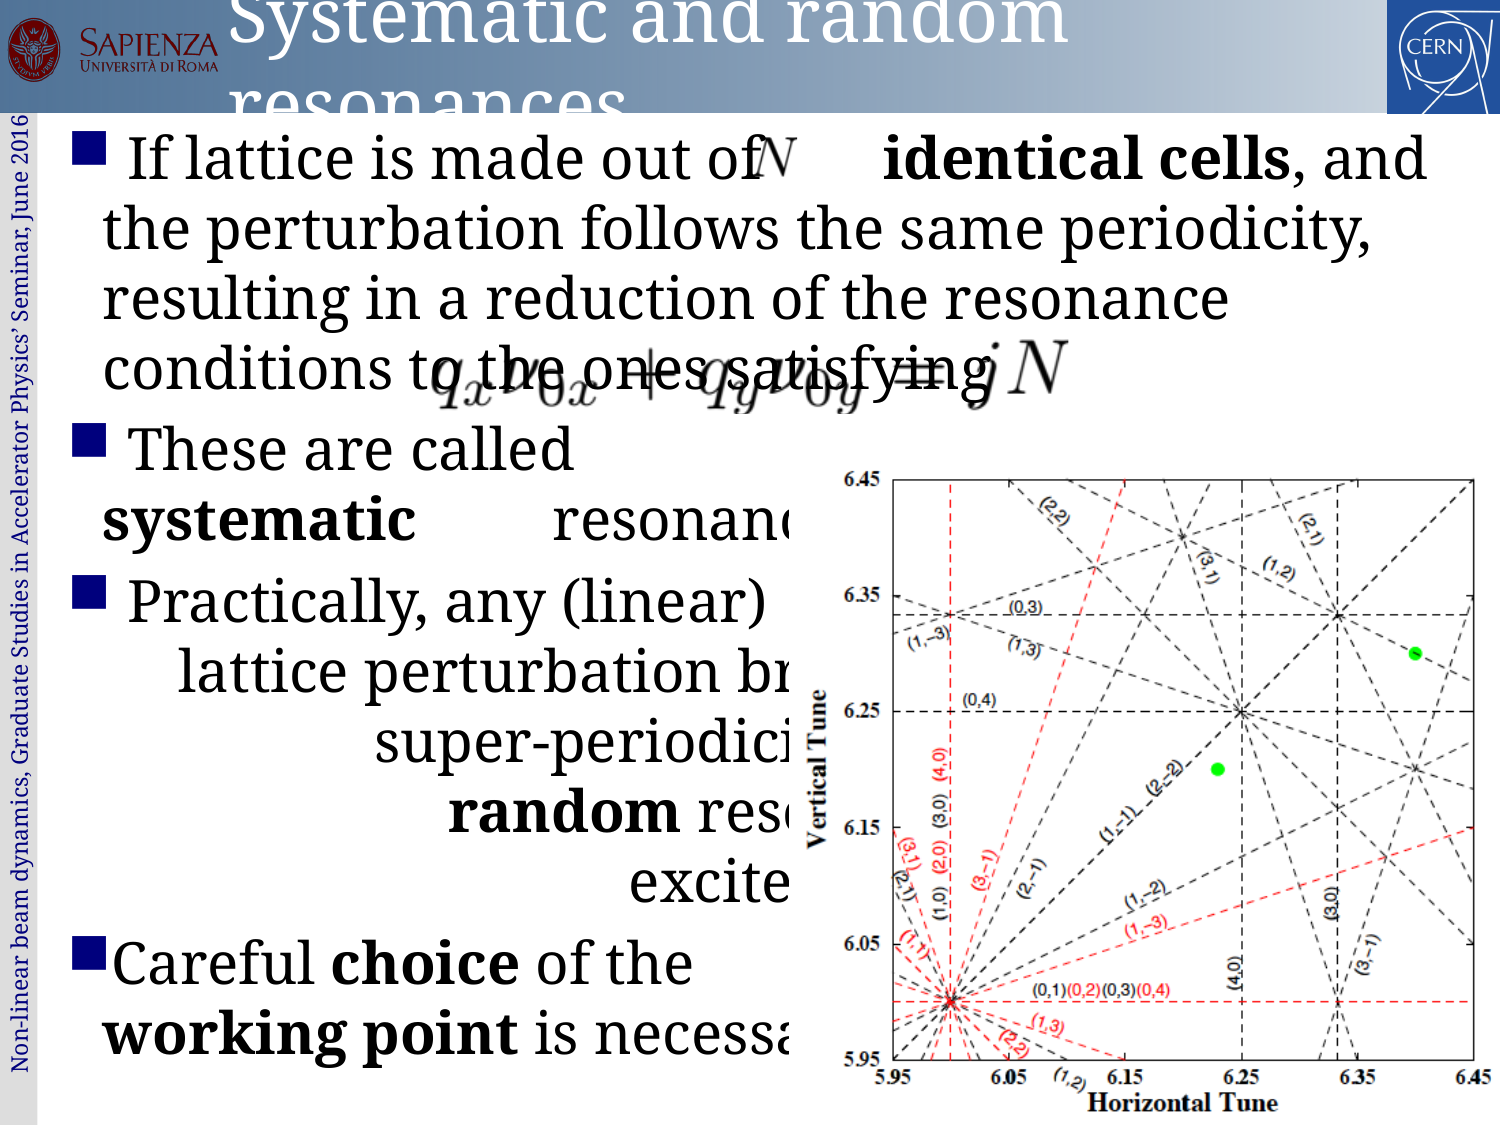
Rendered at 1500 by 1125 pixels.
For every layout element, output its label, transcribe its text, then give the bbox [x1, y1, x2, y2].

text_box If lattice is made out of identical cells, and the perturbation follows the same periodicity, resulting in a reduction of the resonance conditions to the ones satisfying These are called systematic resonances Practically, any (linear) lattice perturbation breaks super-periodicity and any random resonance can be excited Careful choice of the working point is necessary [52, 113, 1483, 1074]
picture [788, 444, 1495, 1117]
title Systematic and random resonances [213, 7, 1471, 108]
picture [1387, 0, 1500, 114]
picture [750, 136, 798, 177]
picture [430, 337, 1069, 414]
